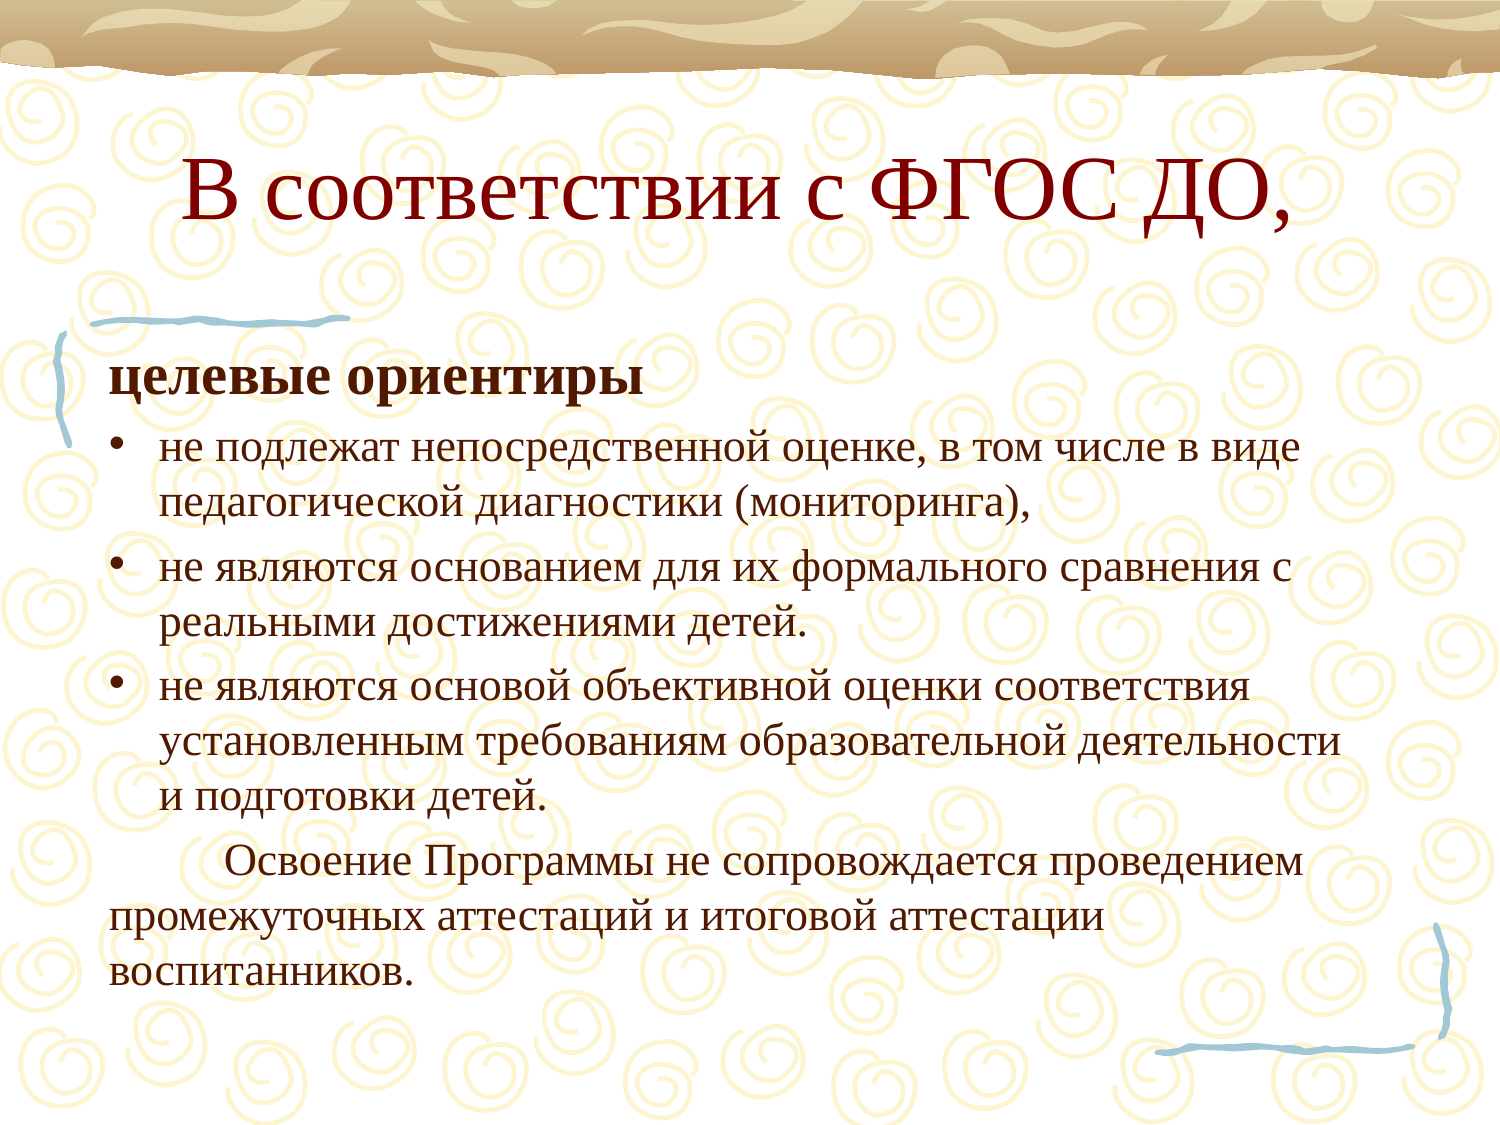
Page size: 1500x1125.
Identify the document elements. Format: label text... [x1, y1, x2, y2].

title В соответствии с ФГОС ДО, [112, 88, 1388, 277]
list целевые ориентиры не подлежат непосредственной оценке, в том числе в виде педагогической диагностики (мониторинга), не являются основанием для их формального сравнения с реальными достижениями детей. не являются основой объективной оценки соответствия установленным требованиям образовательной деятельности и подготовки детей. Освоение Программы не сопровождается проведением промежуточных аттестаций и итоговой аттестации воспитанников. [93, 327, 1369, 1004]
